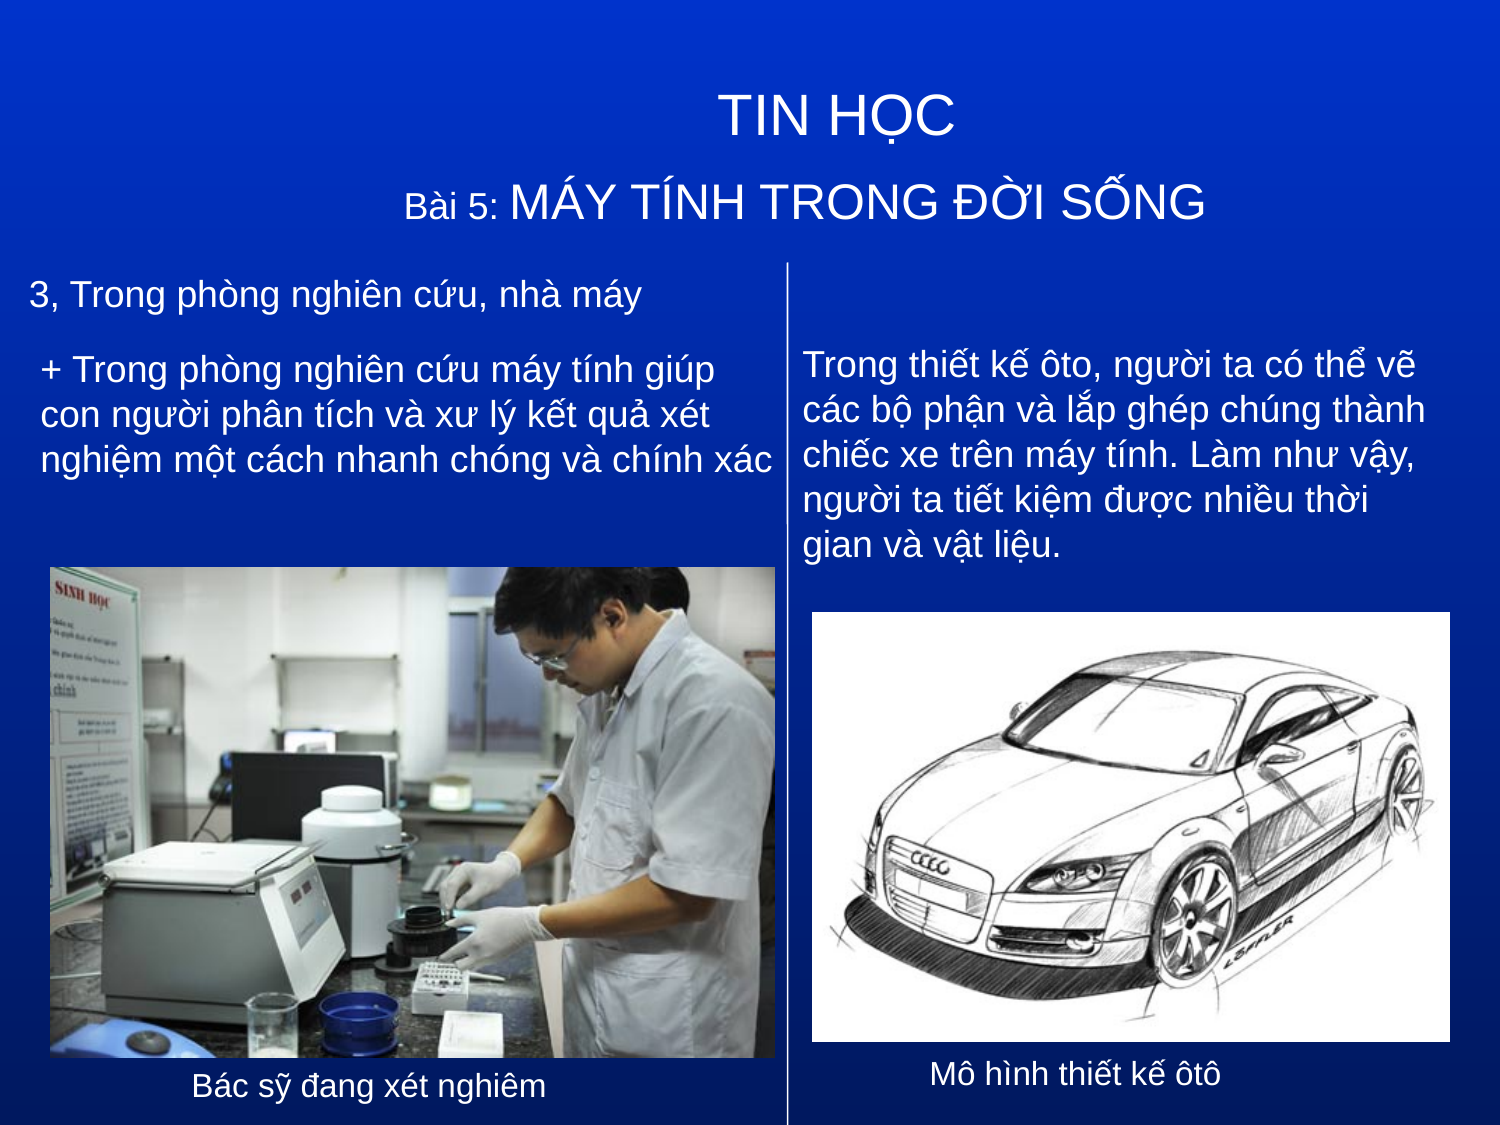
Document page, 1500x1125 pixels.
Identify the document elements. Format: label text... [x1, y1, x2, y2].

text_box + Trong phòng nghiên cứu máy tính giúp con người phân tích và xư lý kết quả xét nghiệm một cách nhanh chóng và chính xác [25, 337, 787, 488]
text_box Bài 5: MÁY TÍNH TRONG ĐỜI SỐNG [388, 162, 1224, 238]
text_box TIN HỌC [387, 0, 1288, 225]
picture [812, 612, 1451, 1042]
text_box Mô hình thiết kế ôtô [914, 1050, 1237, 1100]
picture [49, 567, 776, 1058]
text_box Bác sỹ đang xét nghiêm [176, 1065, 563, 1112]
text_box 3, Trong phòng nghiên cứu, nhà máy [14, 262, 658, 323]
text_box Trong thiết kế ôto, người ta có thể vẽ các bộ phận và lắp ghép chúng thành chiếc xe trên máy tính. Làm như vậy, người ta tiết kiệm được nhiều thời gian và vật liệu. [788, 332, 1463, 363]
